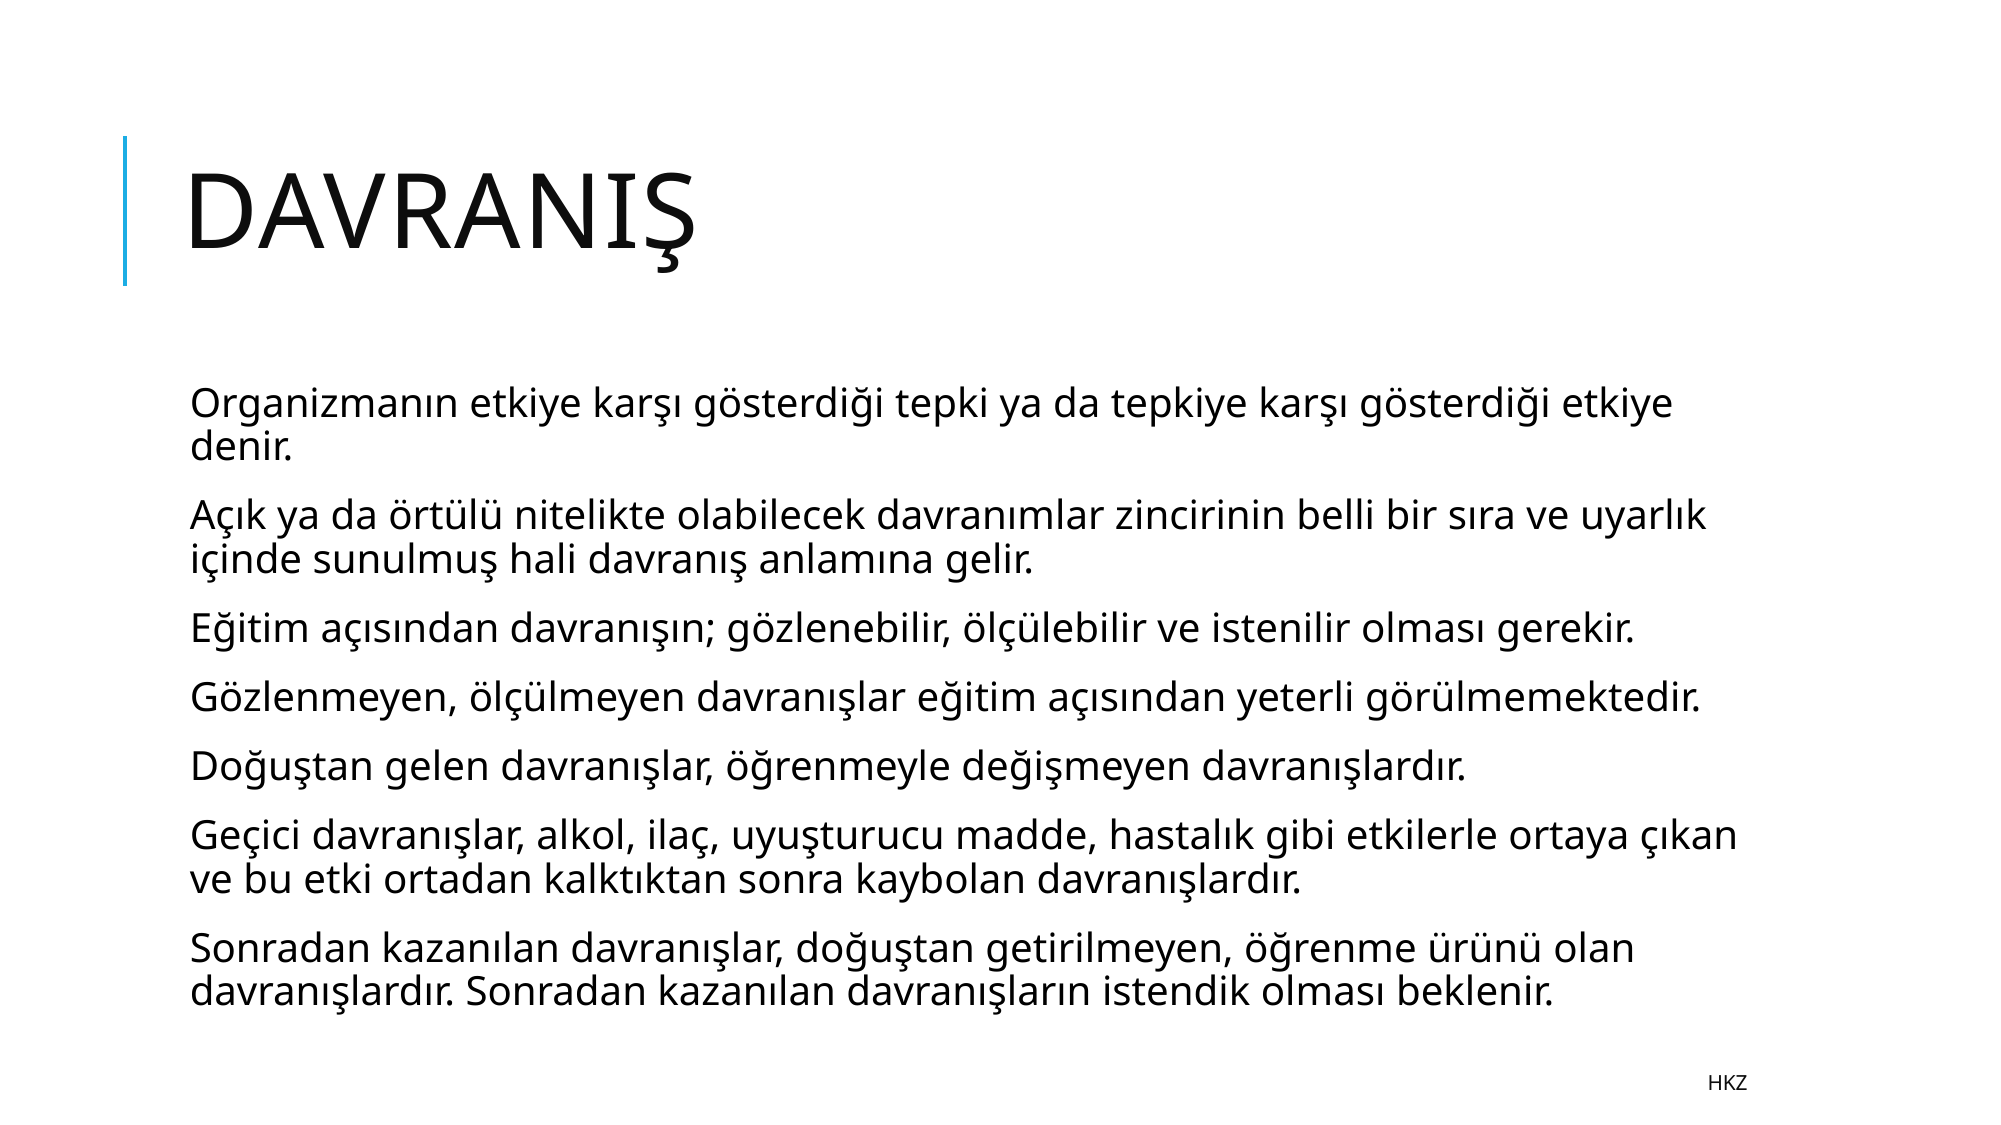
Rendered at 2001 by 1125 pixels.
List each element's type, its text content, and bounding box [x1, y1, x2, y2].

title Davranış [168, 96, 1763, 342]
footer HKZ [794, 1061, 1763, 1107]
list Organizmanın etkiye karşı gösterdiği tepki ya da tepkiye karşı gösterdiği etkiye denir. Açık ya da örtülü nitelikte olabilecek davranımlar zincirinin belli bir sıra ve uyarlık içinde sunulmuş hali davranış anlamına gelir. Eğitim açısından davranışın; gözlenebilir, ölçülebilir ve istenilir olması gerekir. Gözlenmeyen, ölçülmeyen davranışlar eğitim açısından yeterli görülmemektedir. Doğuştan gelen davranışlar, öğrenmeyle değişmeyen davranışlardır. Geçici davranışlar, alkol, ilaç, uyuşturucu madde, hastalık gibi etkilerle ortaya çıkan ve bu etki ortadan kalktıktan sonra kaybolan davranışlardır. Sonradan kazanılan davranışlar, doğuştan getirilmeyen, öğrenme ürünü olan davranışlardır. Sonradan kazanılan davranışların istendik olması beklenir. [168, 375, 1763, 1035]
